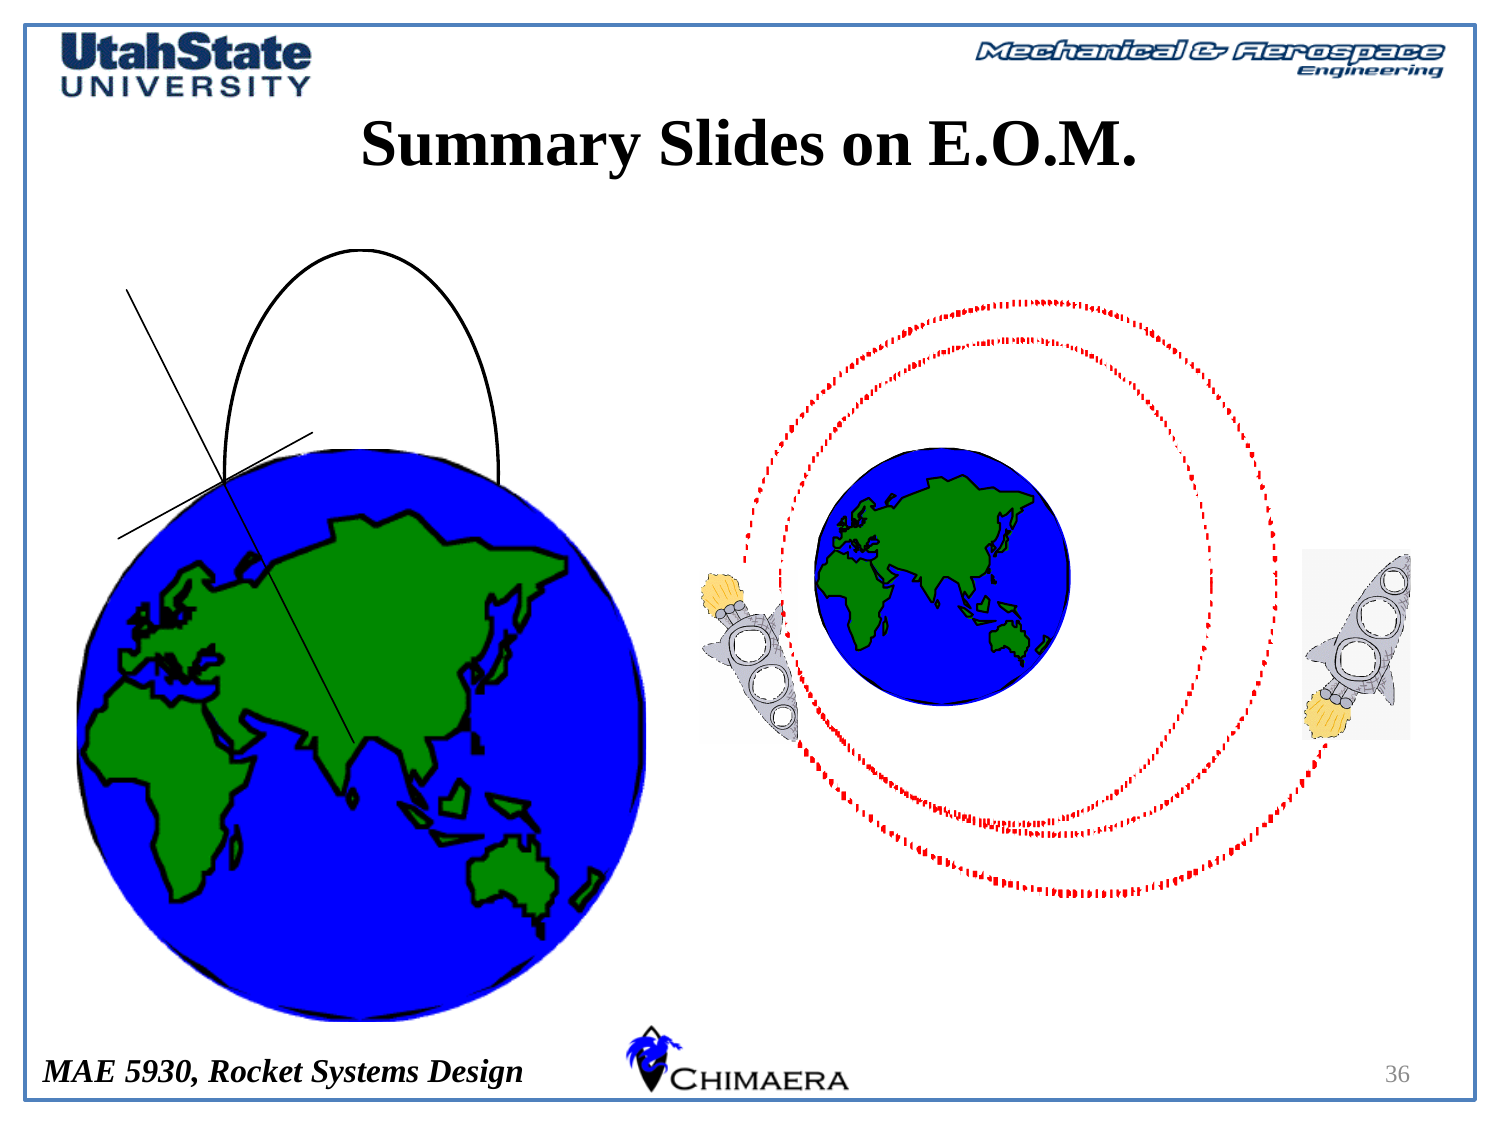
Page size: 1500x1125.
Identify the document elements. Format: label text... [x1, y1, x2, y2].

slide_number 36 [1074, 1042, 1425, 1103]
picture [975, 37, 1450, 79]
title Summary Slides on E.O.M. [75, 45, 1425, 233]
picture [699, 299, 1413, 901]
picture [50, 31, 313, 99]
picture [74, 249, 850, 1093]
